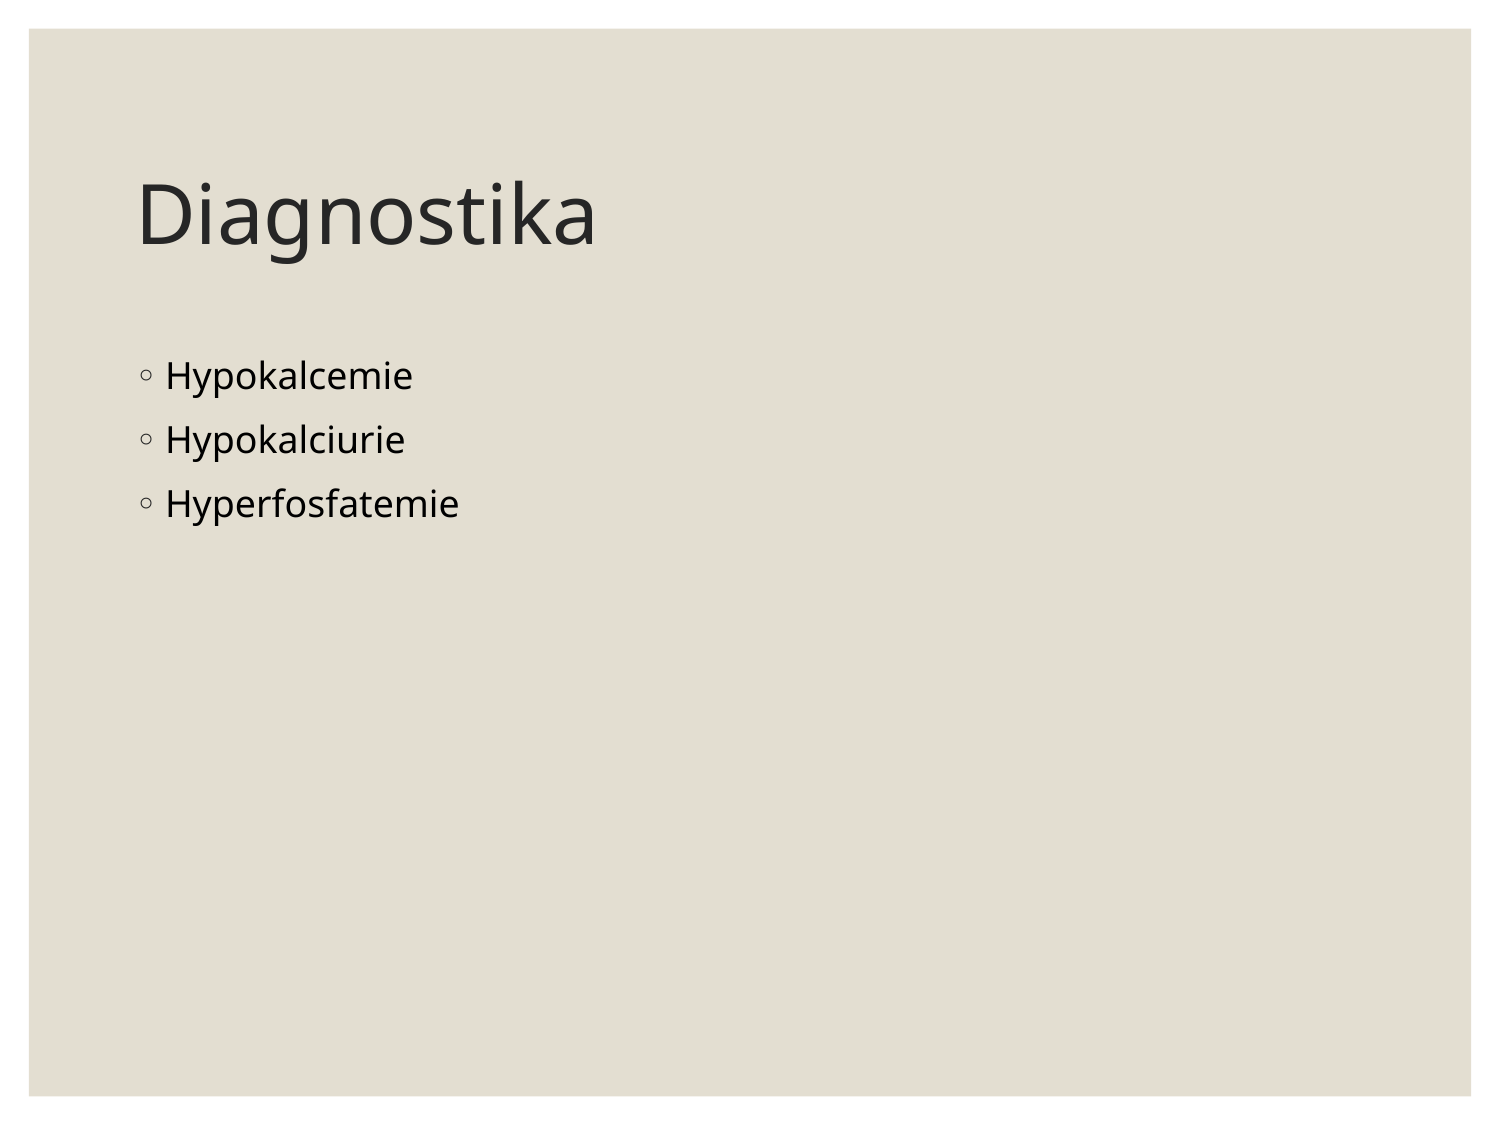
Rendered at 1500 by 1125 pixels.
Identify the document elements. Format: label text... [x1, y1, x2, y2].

title Diagnostika [120, 105, 1380, 331]
list Hypokalcemie Hypokalciurie Hyperfosfatemie [120, 345, 1380, 990]
